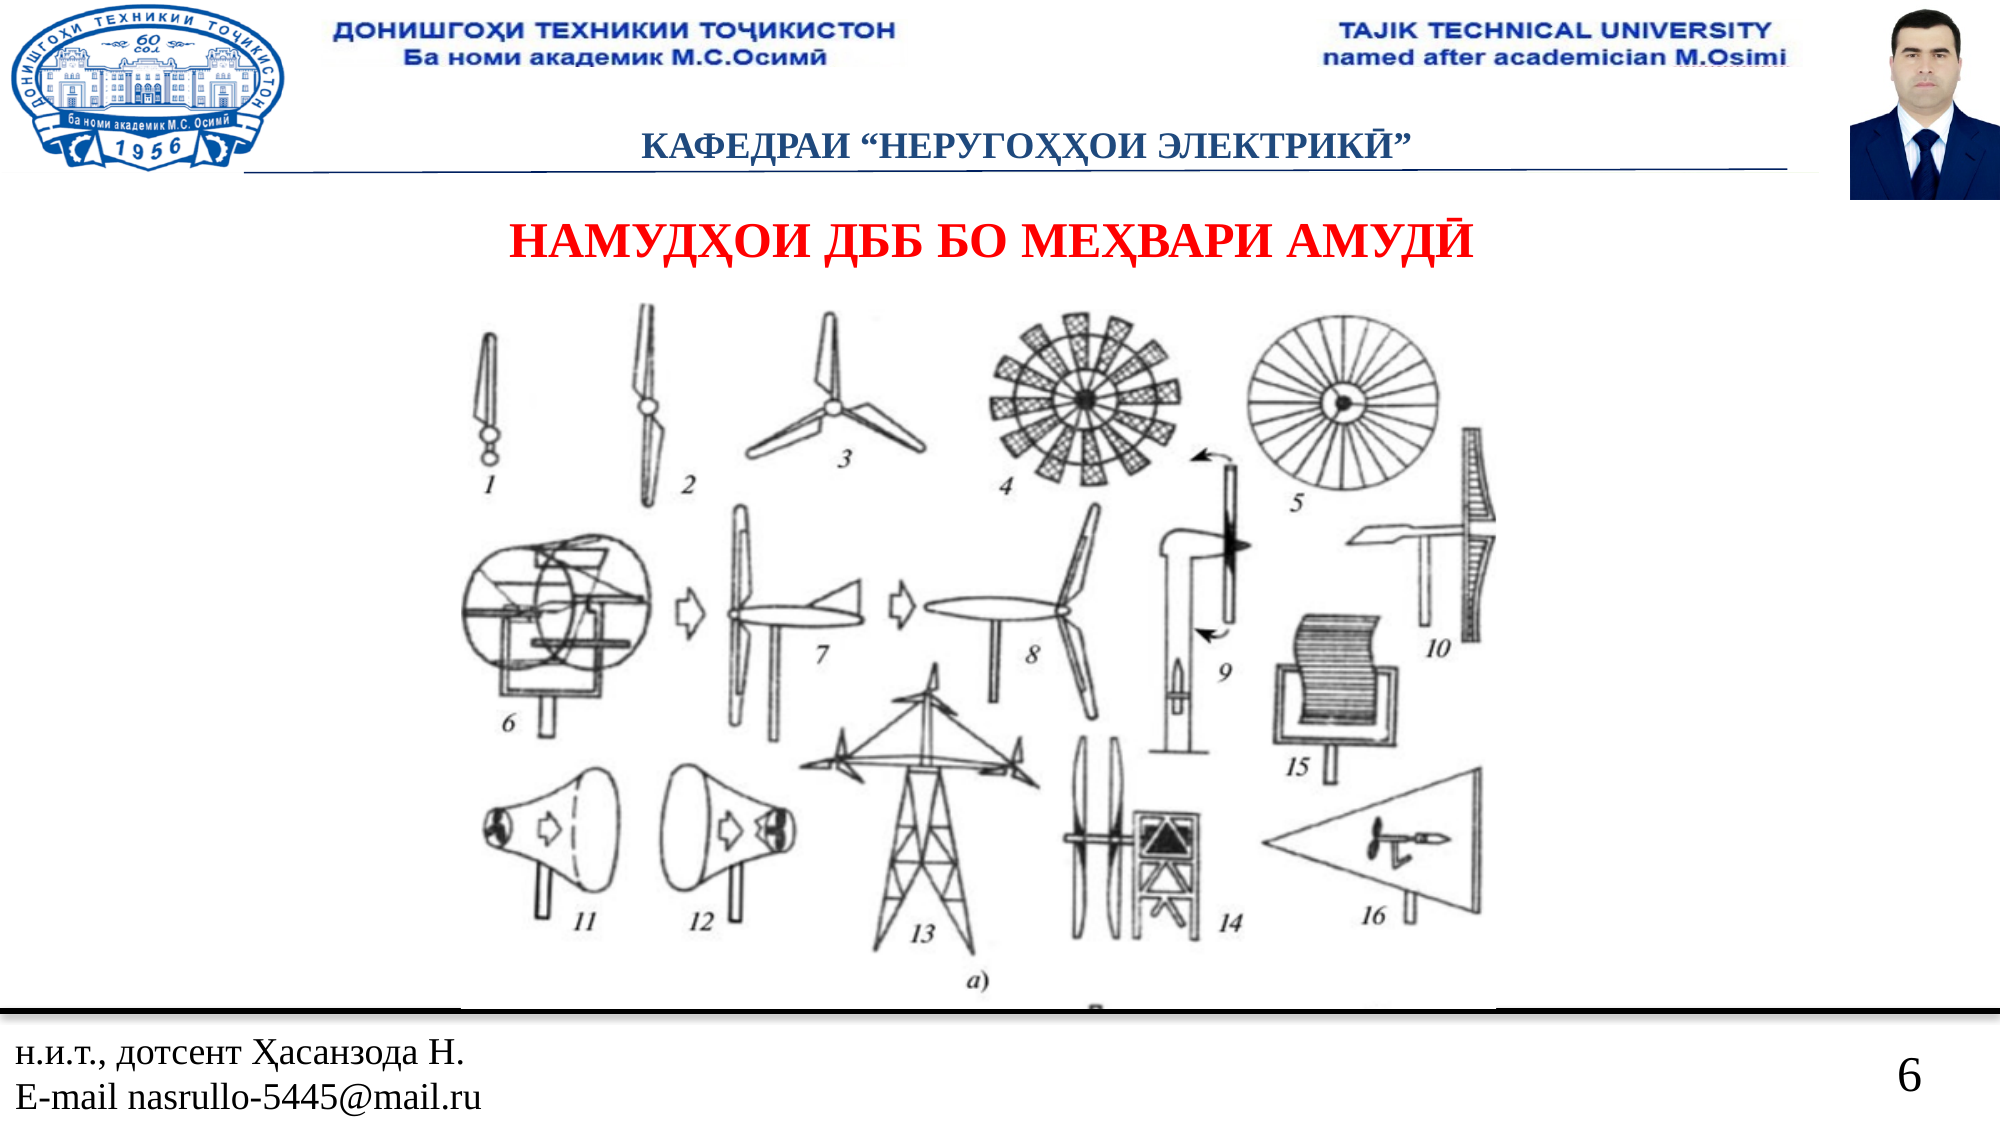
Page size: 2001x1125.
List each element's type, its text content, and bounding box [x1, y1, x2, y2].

text_box КАФЕДРАИ “НЕРУГОҲҲОИ ЭЛЕКТРИКӢ” [354, 113, 1700, 174]
picture [1850, 0, 2000, 200]
text_box н.и.т., дотсент Ҳасанзода Н. E-mail nasrullo-5445@mail.ru [0, 1021, 717, 1125]
picture [460, 302, 1497, 1010]
picture [1317, 20, 1803, 67]
picture [322, 20, 907, 67]
picture [1, 0, 291, 172]
text_box Намудҳои ДББ бо меҳвари амудӣ [0, 172, 1999, 303]
text_box 6 [1819, 1023, 2000, 1125]
